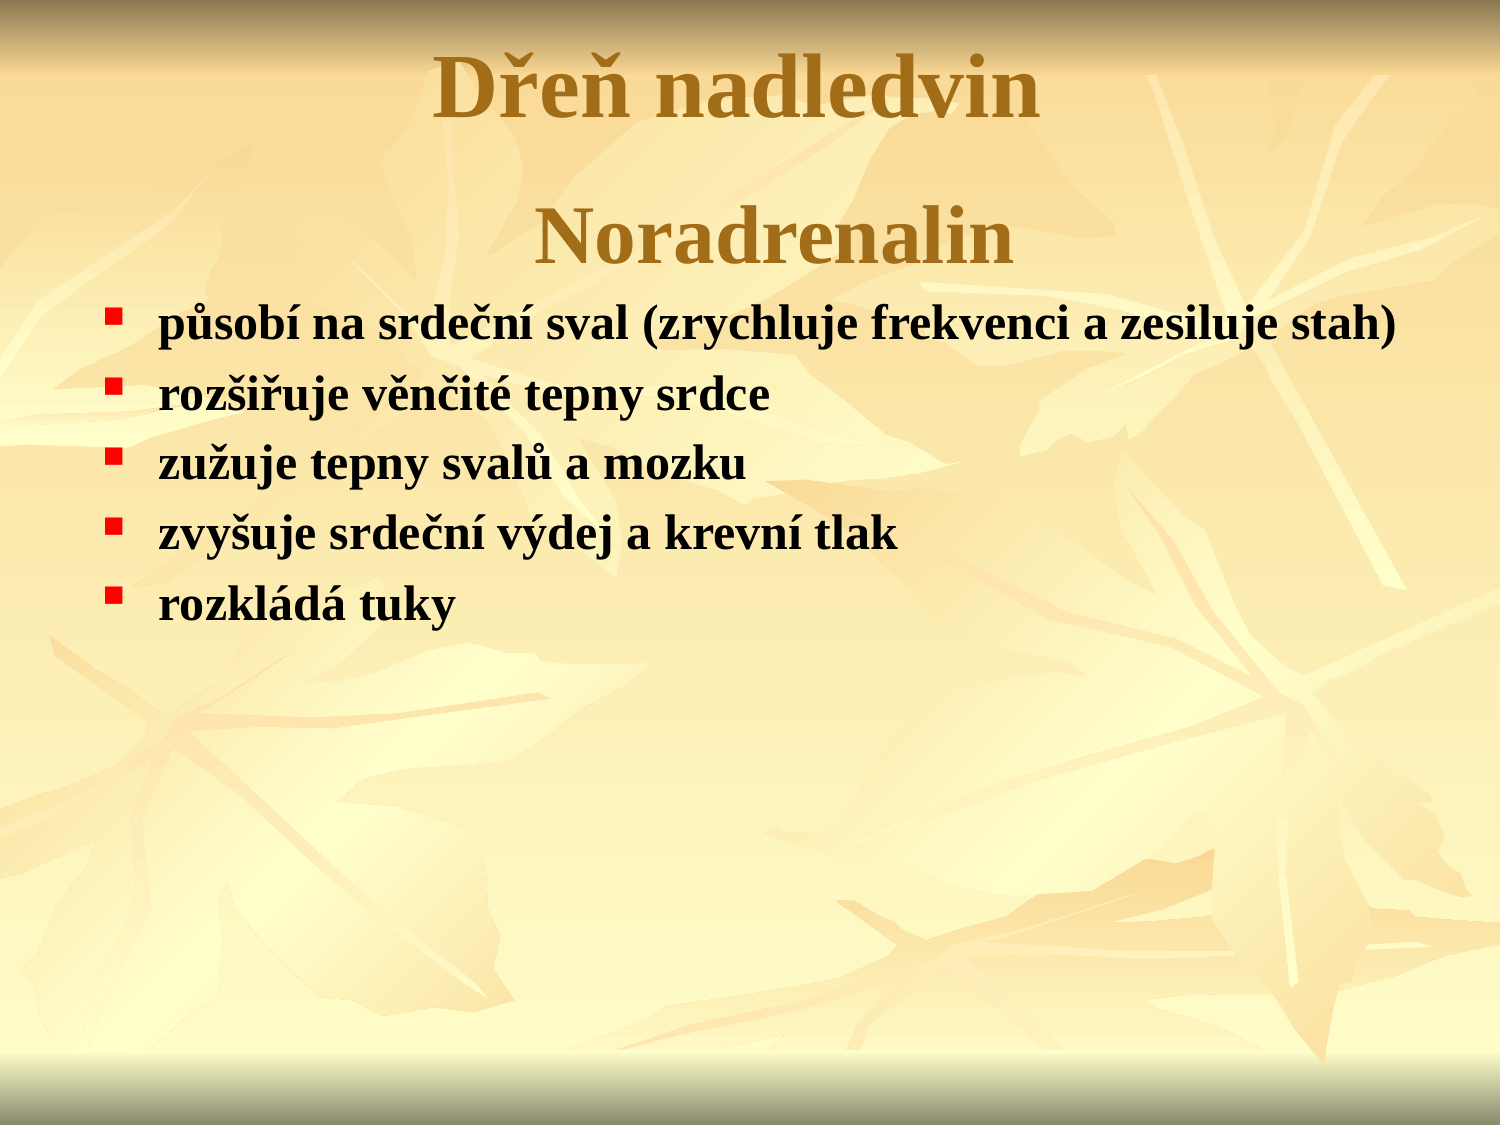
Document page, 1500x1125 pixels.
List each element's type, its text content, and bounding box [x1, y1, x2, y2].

title Dřeň nadledvin [99, 0, 1376, 162]
list Noradrenalin působí na srdeční sval (zrychluje frekvenci a zesiluje stah) rozšiřuje věnčité tepny srdce zužuje tepny svalů a mozku zvyšuje srdeční výdej a krevní tlak rozkládá tuky [87, 162, 1463, 1088]
